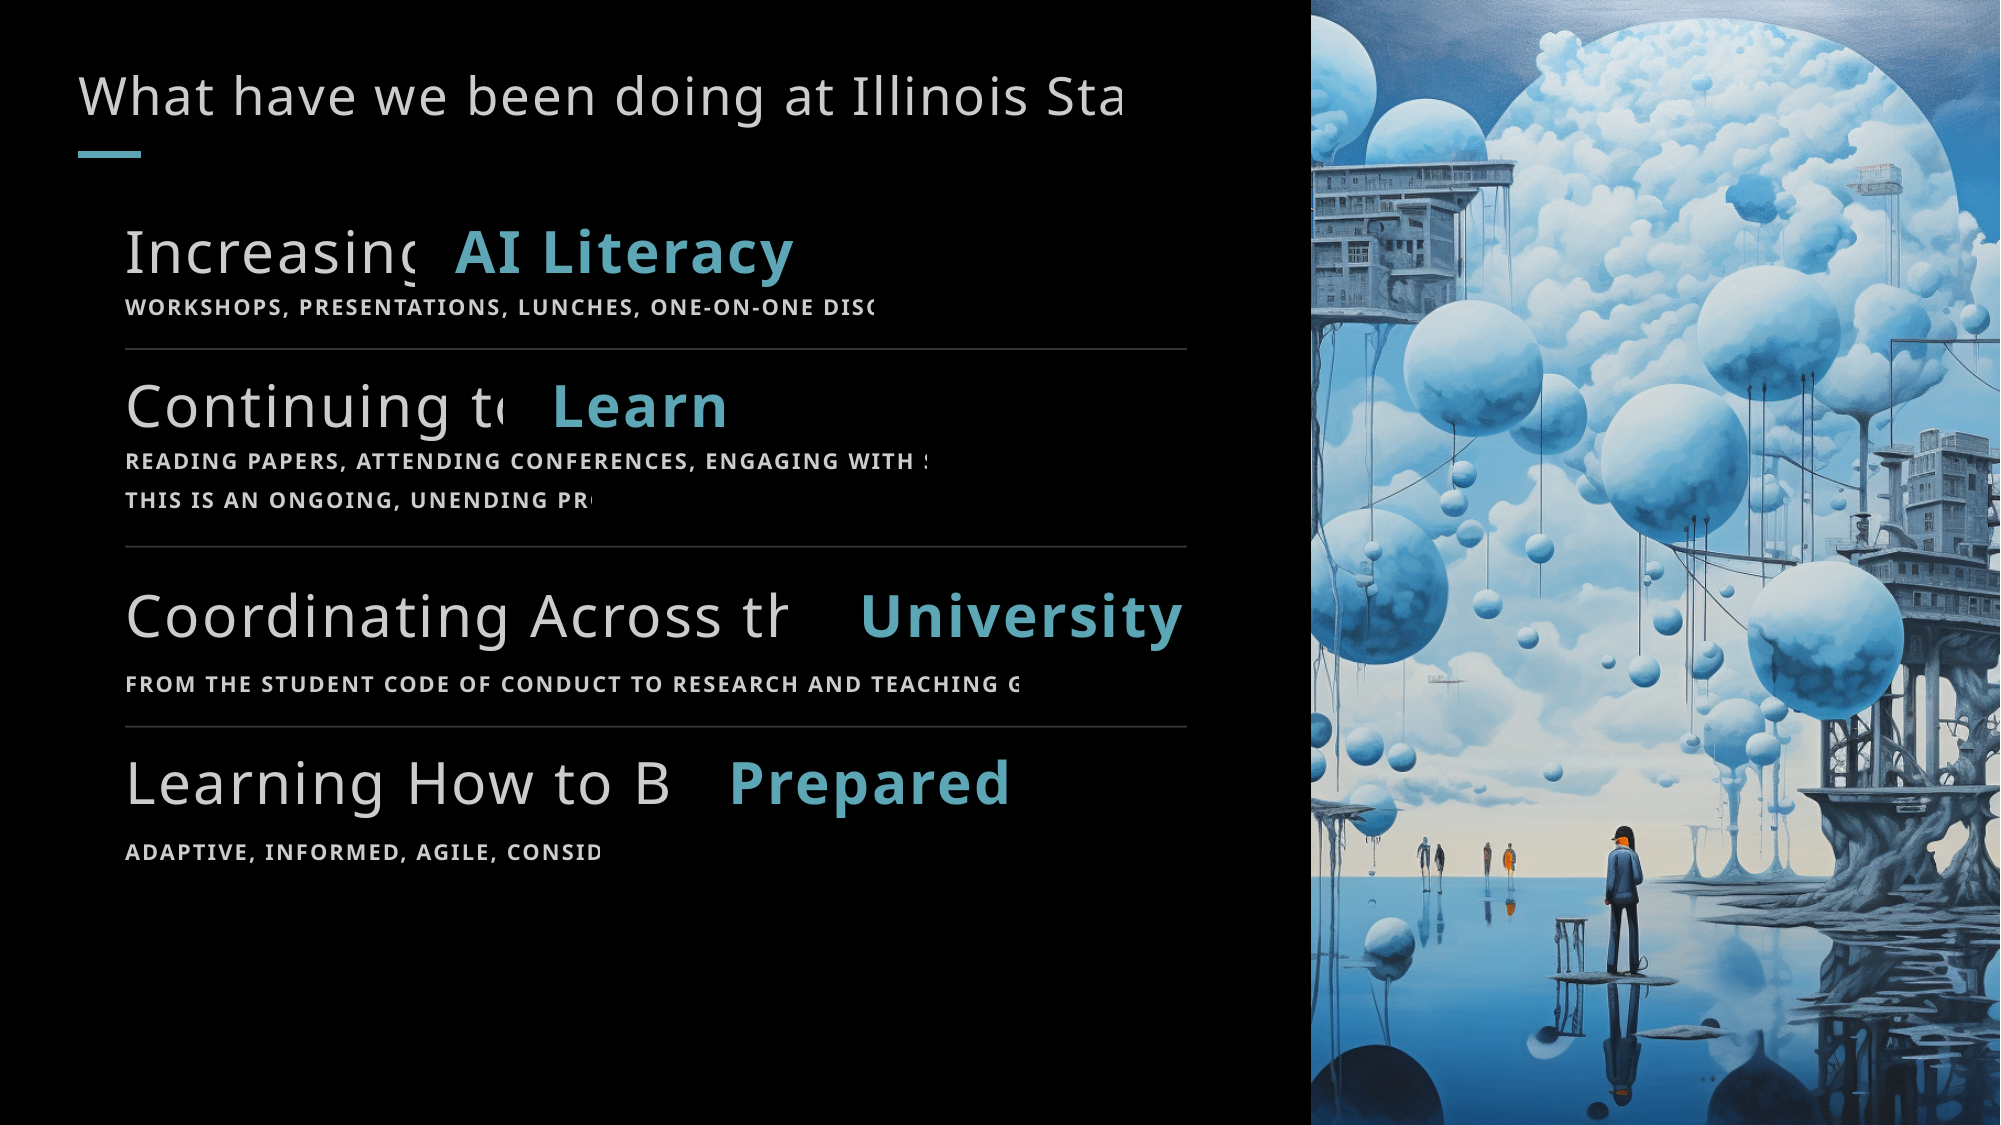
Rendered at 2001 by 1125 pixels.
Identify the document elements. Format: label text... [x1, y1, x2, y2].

text_box Work [124, 287, 1294, 371]
text_box FROM THE STUDENT CODE OF CONDUCT TO RESEARCH AND TEACHING GUIDELINES [124, 667, 1294, 727]
picture [1310, 0, 2000, 1125]
text_box READING PAPERS, ATTENDING CONFERENCES, ENGAGING WITH SCHOLARS [124, 443, 1294, 482]
text_box Coordinating Across the University [124, 581, 1294, 649]
text_box What have we been doing at Illinois State? [78, 65, 1305, 127]
text_box THIS IS AN ONGOING, UNENDING PROCESS [124, 482, 1294, 543]
text_box ADAPTIVE, INFORMED, AGILE, CONSIDERATE [124, 835, 1294, 895]
picture [77, 150, 141, 158]
text_box Continuing to Learn [124, 371, 1294, 440]
text_box Increasing AI Literacy [124, 217, 1294, 286]
text_box Learning How to Be Prepared [124, 748, 1294, 816]
text_box WORKSHOPS, PRESENTATIONS, LUNCHES, ONE-ON-ONE DISCUSSIONS [124, 289, 1277, 338]
